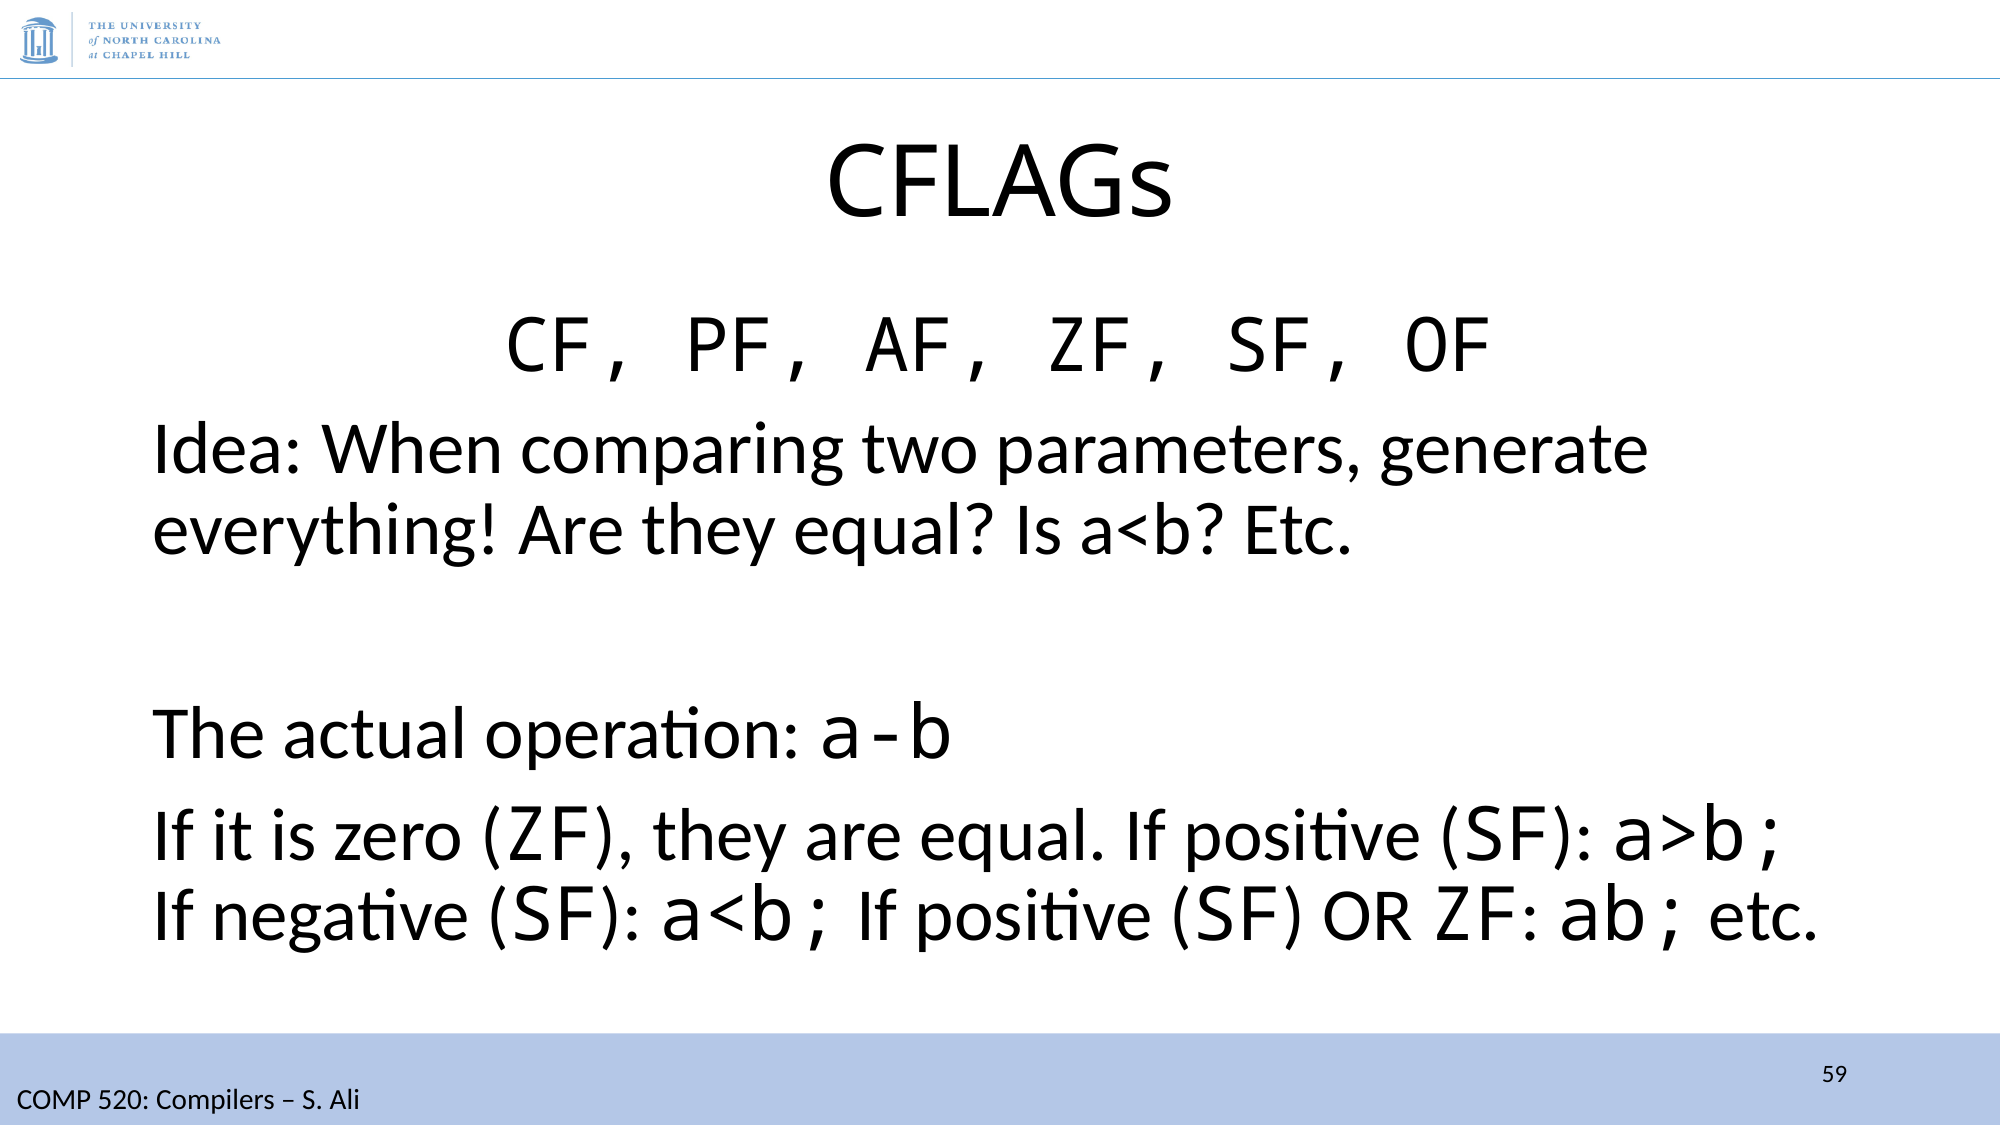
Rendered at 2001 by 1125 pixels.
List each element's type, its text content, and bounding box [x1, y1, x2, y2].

text_box COMP 520: Compilers – S. Ali [2, 1072, 376, 1123]
picture [16, 12, 228, 67]
title CFLAGs [137, 89, 1863, 278]
text_box [0, 1032, 2000, 1125]
slide_number 59 [1412, 1042, 1863, 1103]
